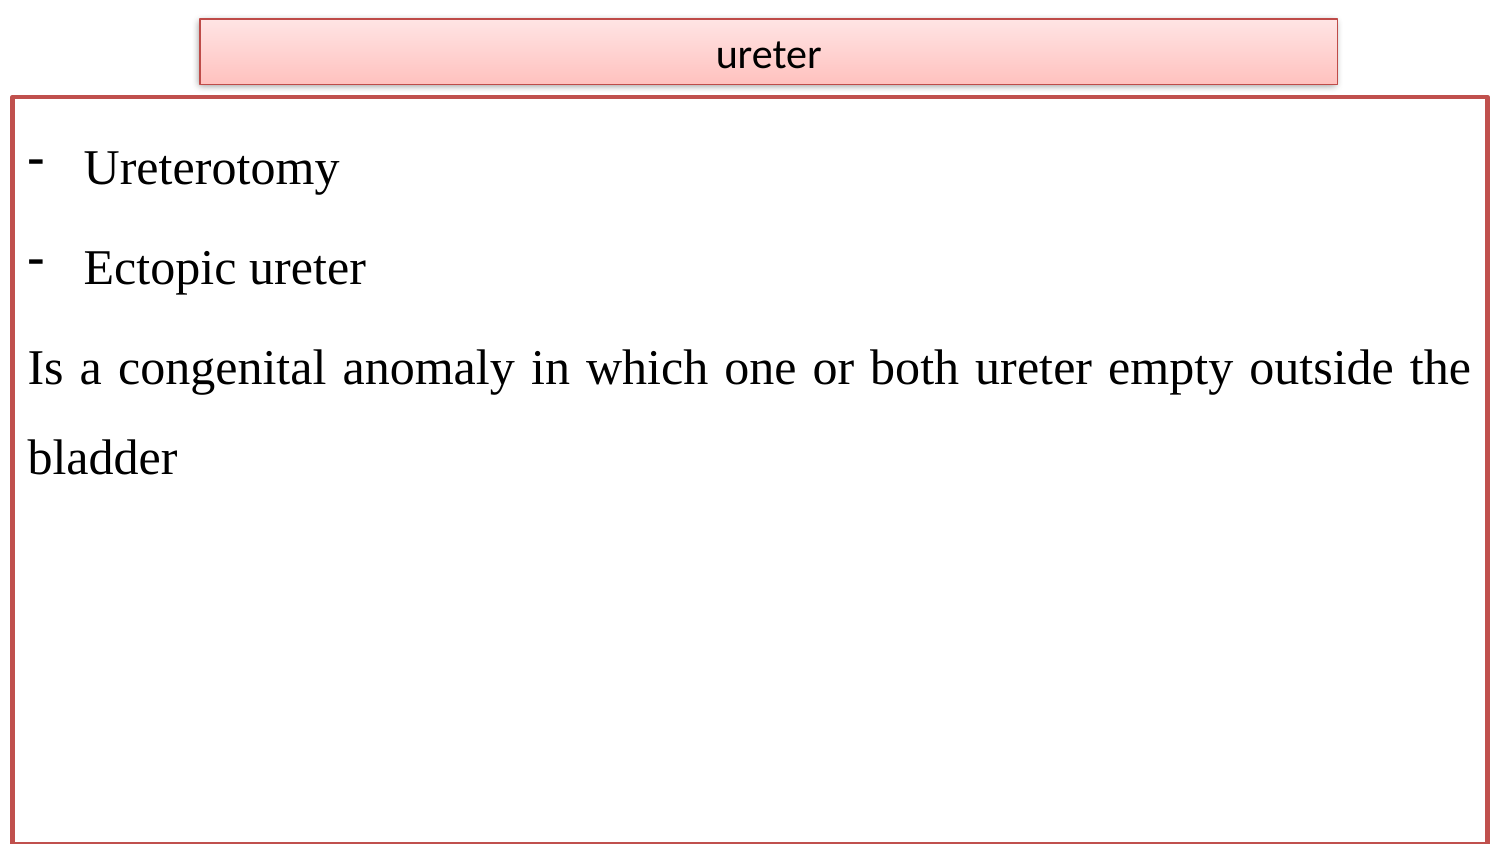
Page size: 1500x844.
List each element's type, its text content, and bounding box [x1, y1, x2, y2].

list Ureterotomy Ectopic ureter Is a congenital anomaly in which one or both ureter empty outside the bladder [10, 95, 1490, 844]
title ureter [199, 18, 1338, 85]
